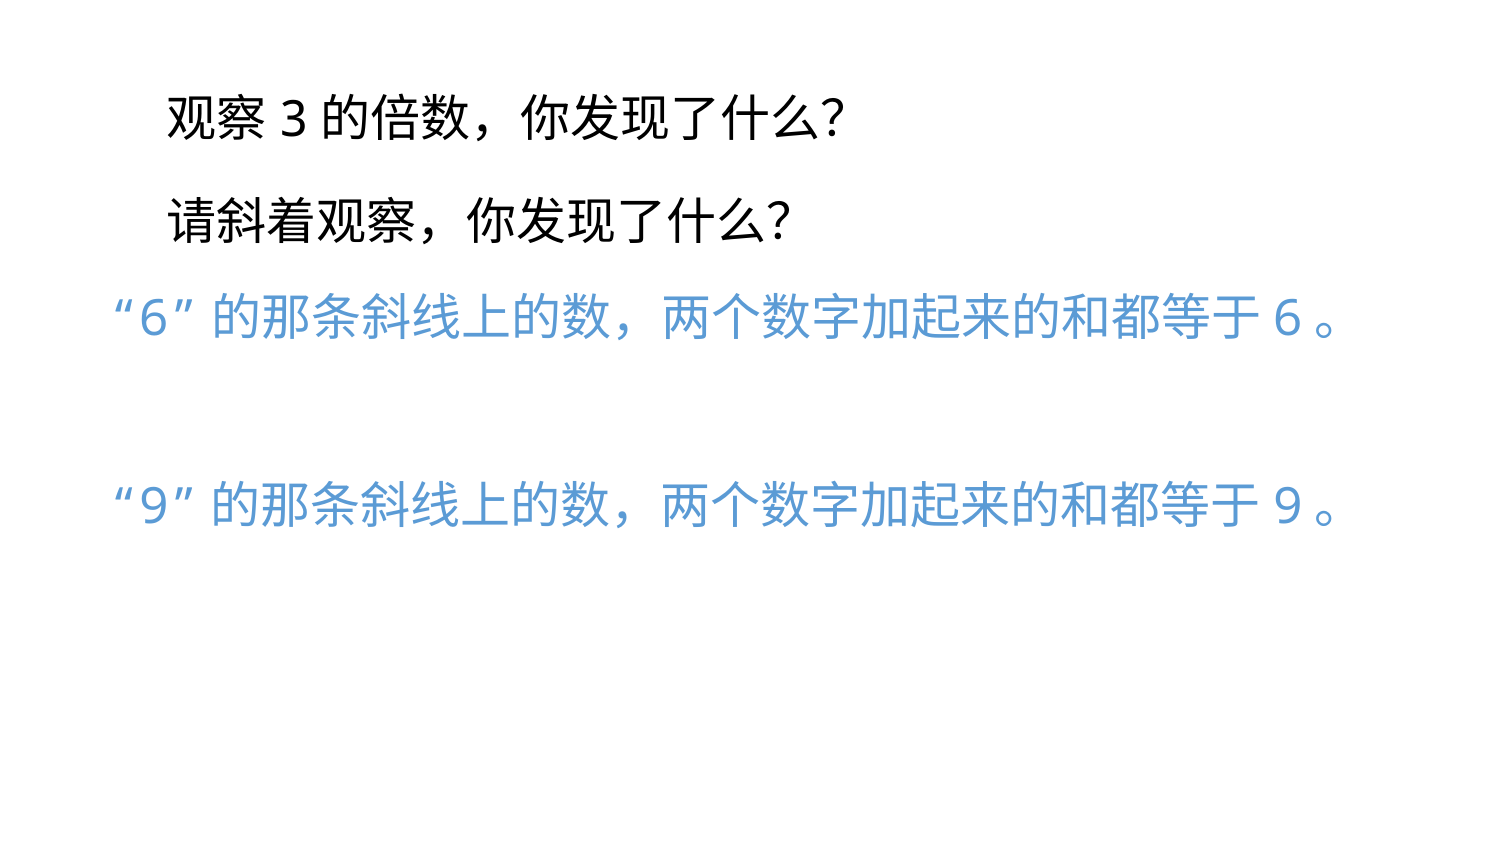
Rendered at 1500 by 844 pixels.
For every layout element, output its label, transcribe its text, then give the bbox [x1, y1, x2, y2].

text_box “9”的那条斜线上的数，两个数字加起来的和都等于9。 [97, 437, 1436, 539]
text_box 请斜着观察，你发现了什么？ [155, 183, 1076, 250]
text_box 观察3的倍数，你发现了什么？ [155, 80, 1076, 152]
text_box “6”的那条斜线上的数，两个数字加起来的和都等于6。 [97, 250, 1446, 352]
